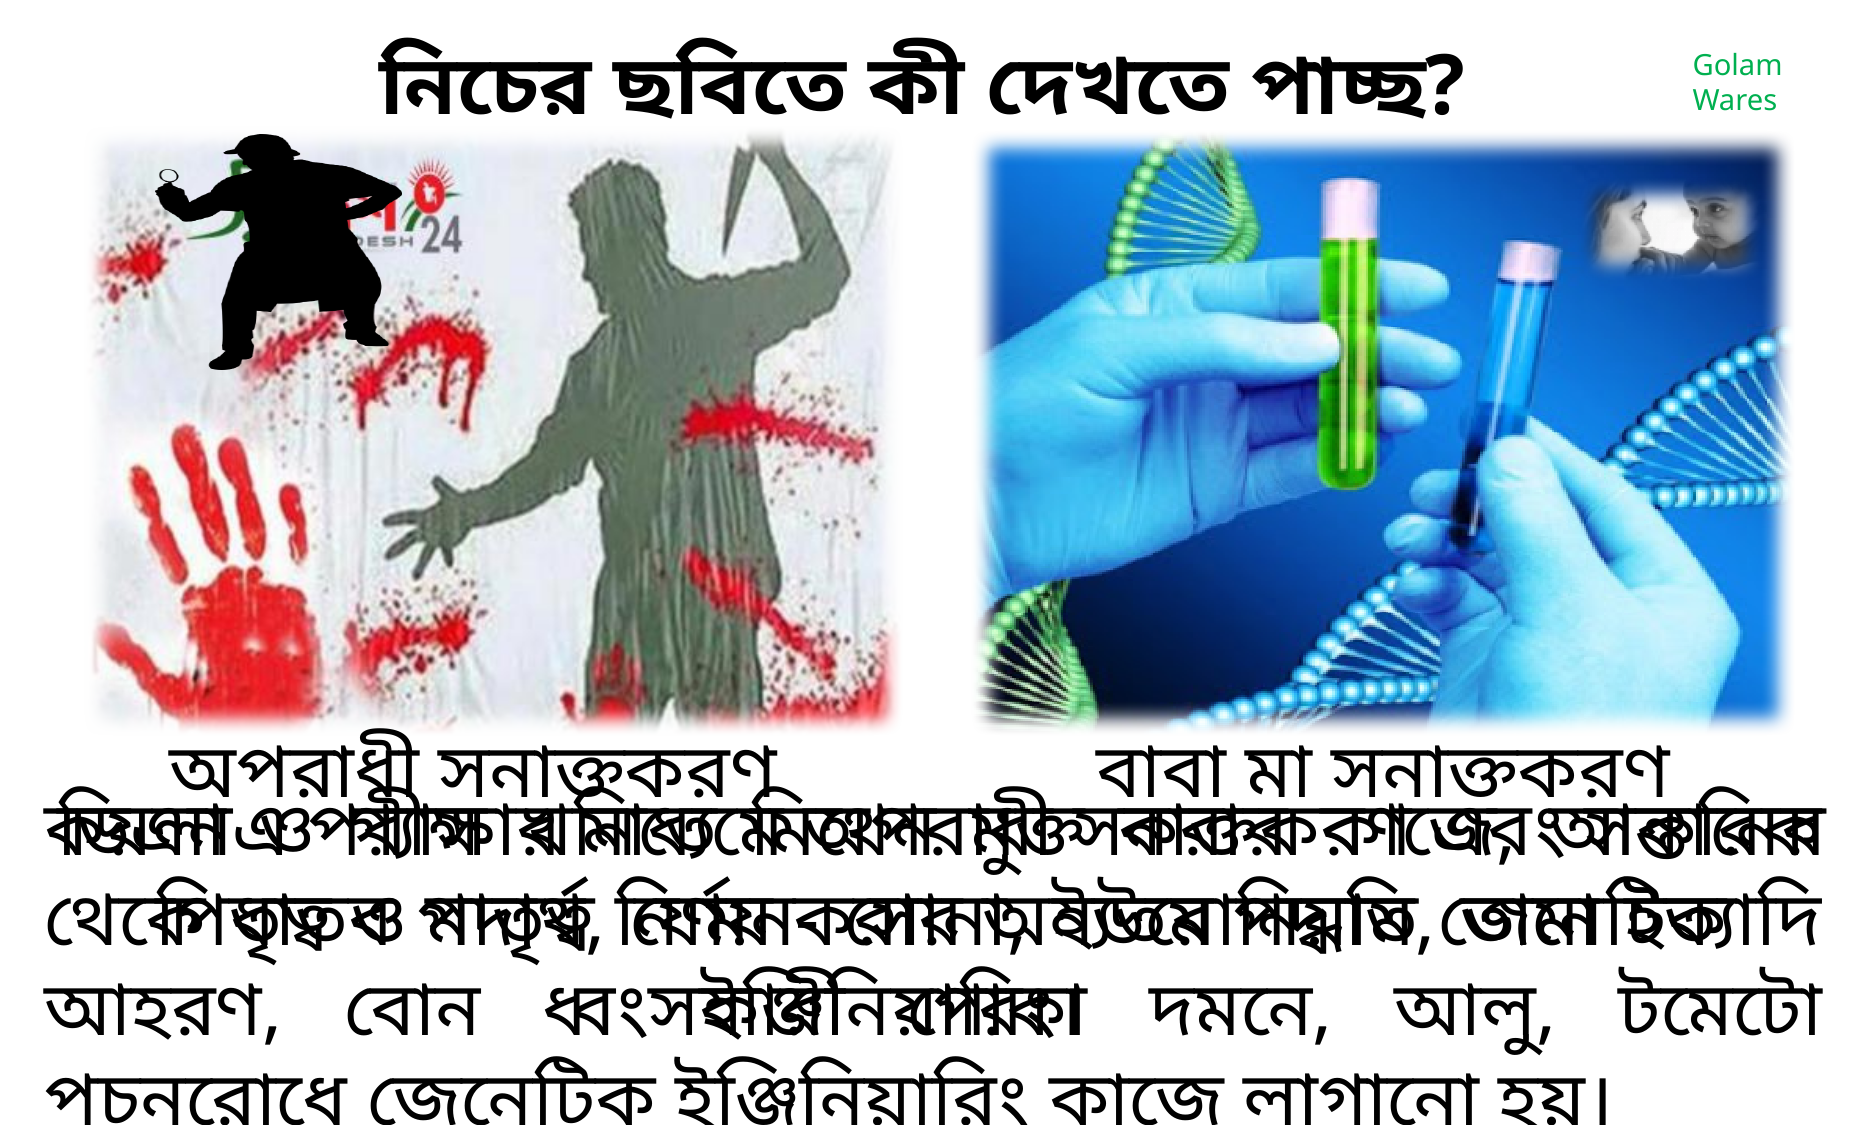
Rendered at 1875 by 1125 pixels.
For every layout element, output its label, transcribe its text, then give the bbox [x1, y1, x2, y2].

text_box বাবা মা সনাক্তকরণ [992, 736, 1794, 808]
text_box ডিএনএ পরীক্ষার মাধ্যমে অপরাধী সনাক্তকরণ এবং সন্তানের পিতৃত্ব ও মাতৃত্ব নির্ণয় করার অন্যতম পদ্ধতি জেনেটিক ইঞ্জিনিয়ারিং। [25, 819, 1858, 1013]
text_box অপরাধী সনাক্তকরণ [84, 736, 882, 808]
text_box নিচের ছবিতে কী দেখতে পাচ্ছ? [25, 25, 1841, 137]
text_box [971, 130, 1795, 736]
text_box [84, 126, 903, 736]
text_box কয়লা ও গ্যাস খনিতে মিথেন মুক্ত করার কাজে, আকরিক থেকে ধাতব পদার্থ, যেমন- সোনা, ইউরোনিয়াম, তামা ইত্যাদি আহরণ, বোন ধ্বংসকারী পোকা দমনে, আলু, টমেটো পচনরোধে জেনেটিক ইঞ্জিনিয়ারিং কাজে লাগানো হয়। [29, 828, 1838, 1092]
